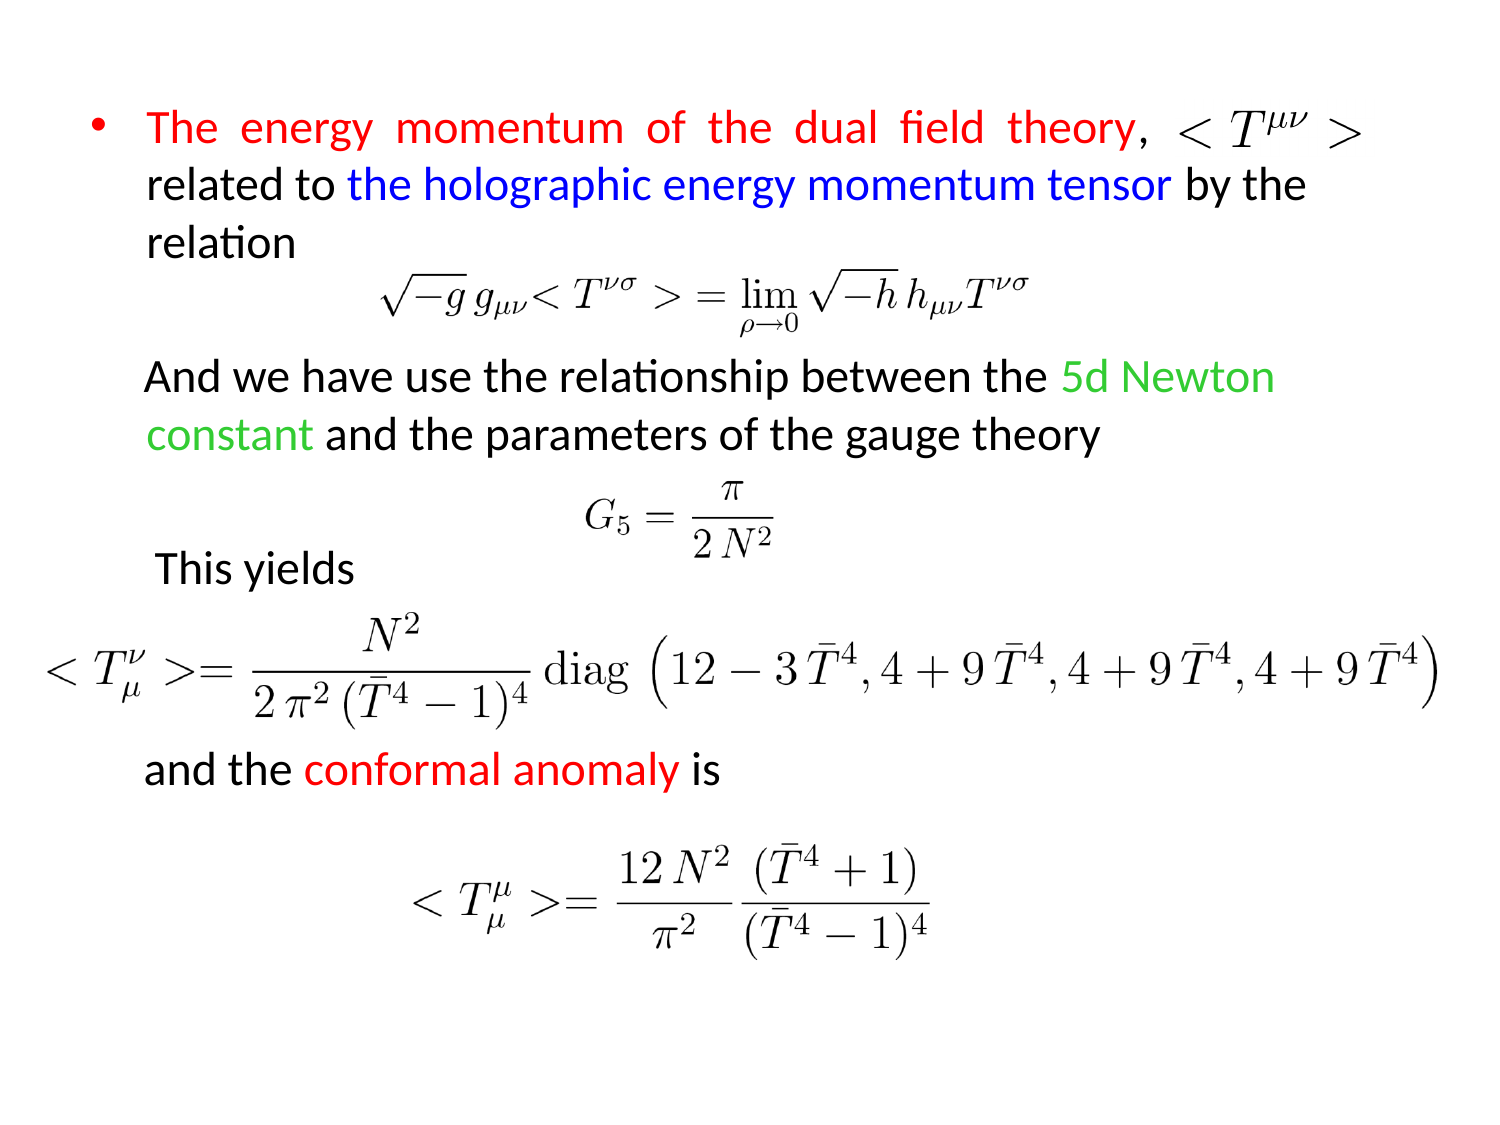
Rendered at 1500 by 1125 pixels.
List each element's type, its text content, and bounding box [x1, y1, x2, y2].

picture [574, 474, 777, 563]
picture [1174, 99, 1376, 157]
picture [374, 262, 1038, 340]
picture [37, 599, 1451, 737]
picture [412, 837, 939, 963]
list The energy momentum of the dual field theory, is related to the holographic energy momentum tensor by the relation And we have use the relationship between the 5d Newton constant and the parameters of the gauge theory This yields and the conformal anomaly is [75, 87, 1425, 598]
list The energy momentum of the dual field theory, is related to the holographic energy momentum tensor by the relation And we have use the relationship between the 5d Newton constant and the parameters of the gauge theory This yields and the conformal anomaly is [75, 746, 1425, 1005]
